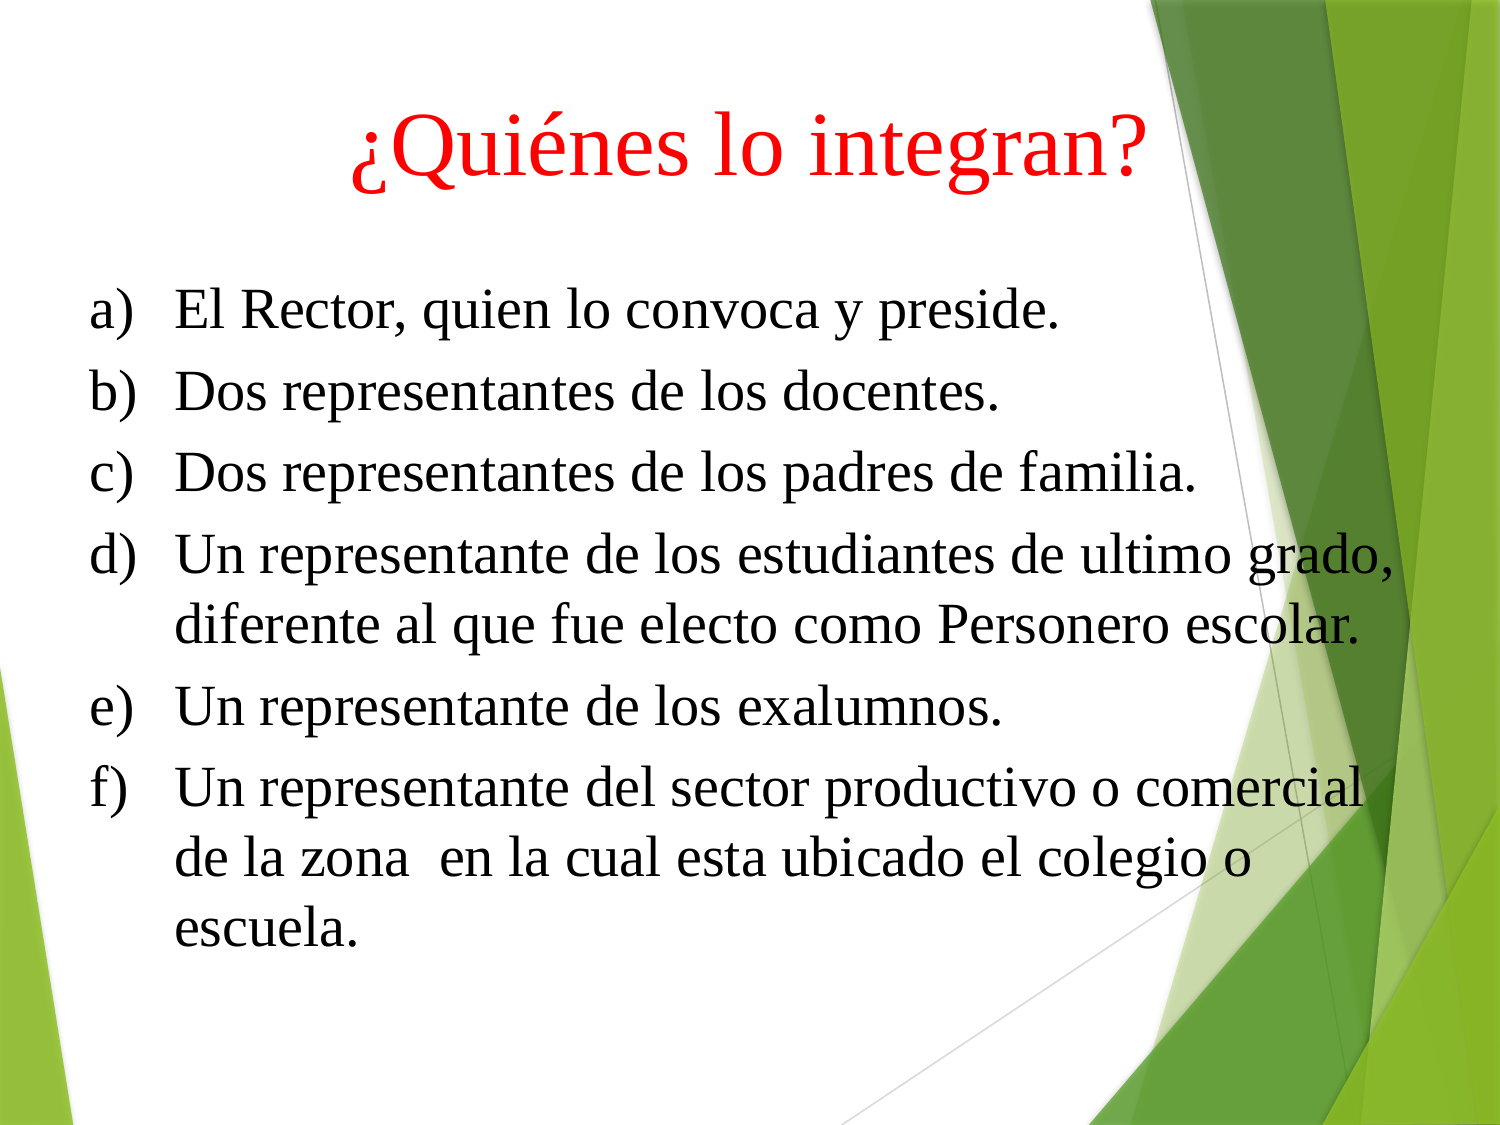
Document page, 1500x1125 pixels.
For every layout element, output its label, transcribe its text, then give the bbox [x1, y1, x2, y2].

text_box ¿Quiénes lo integran? [75, 45, 1425, 233]
text_box El Rector, quien lo convoca y preside. Dos representantes de los docentes. Dos representantes de los padres de familia. Un representante de los estudiantes de ultimo grado, diferente al que fue electo como Personero escolar. Un representante de los exalumnos. Un representante del sector productivo o comercial de la zona en la cual esta ubicado el colegio o escuela. [75, 262, 1425, 1005]
